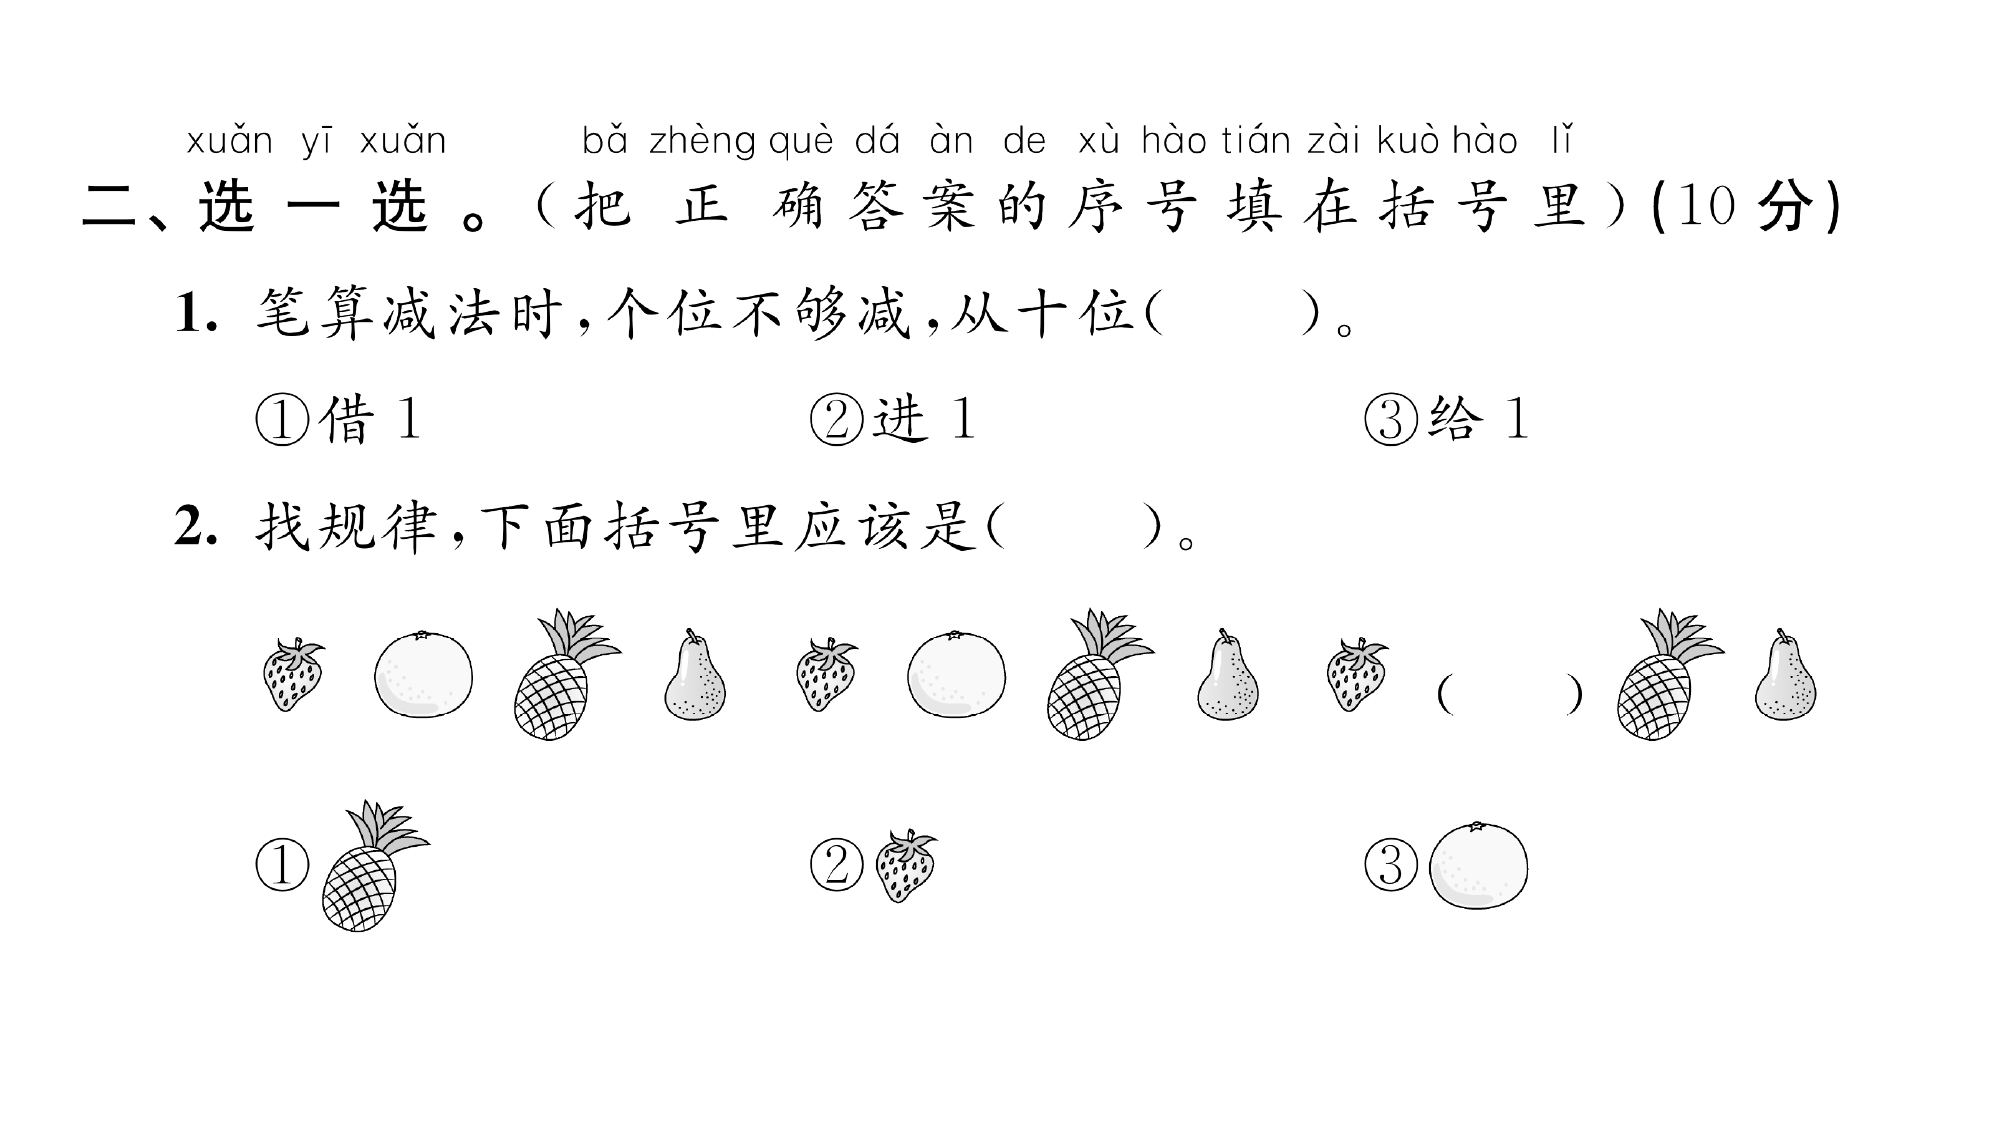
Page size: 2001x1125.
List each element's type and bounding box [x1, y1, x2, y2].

picture [78, 78, 1969, 938]
